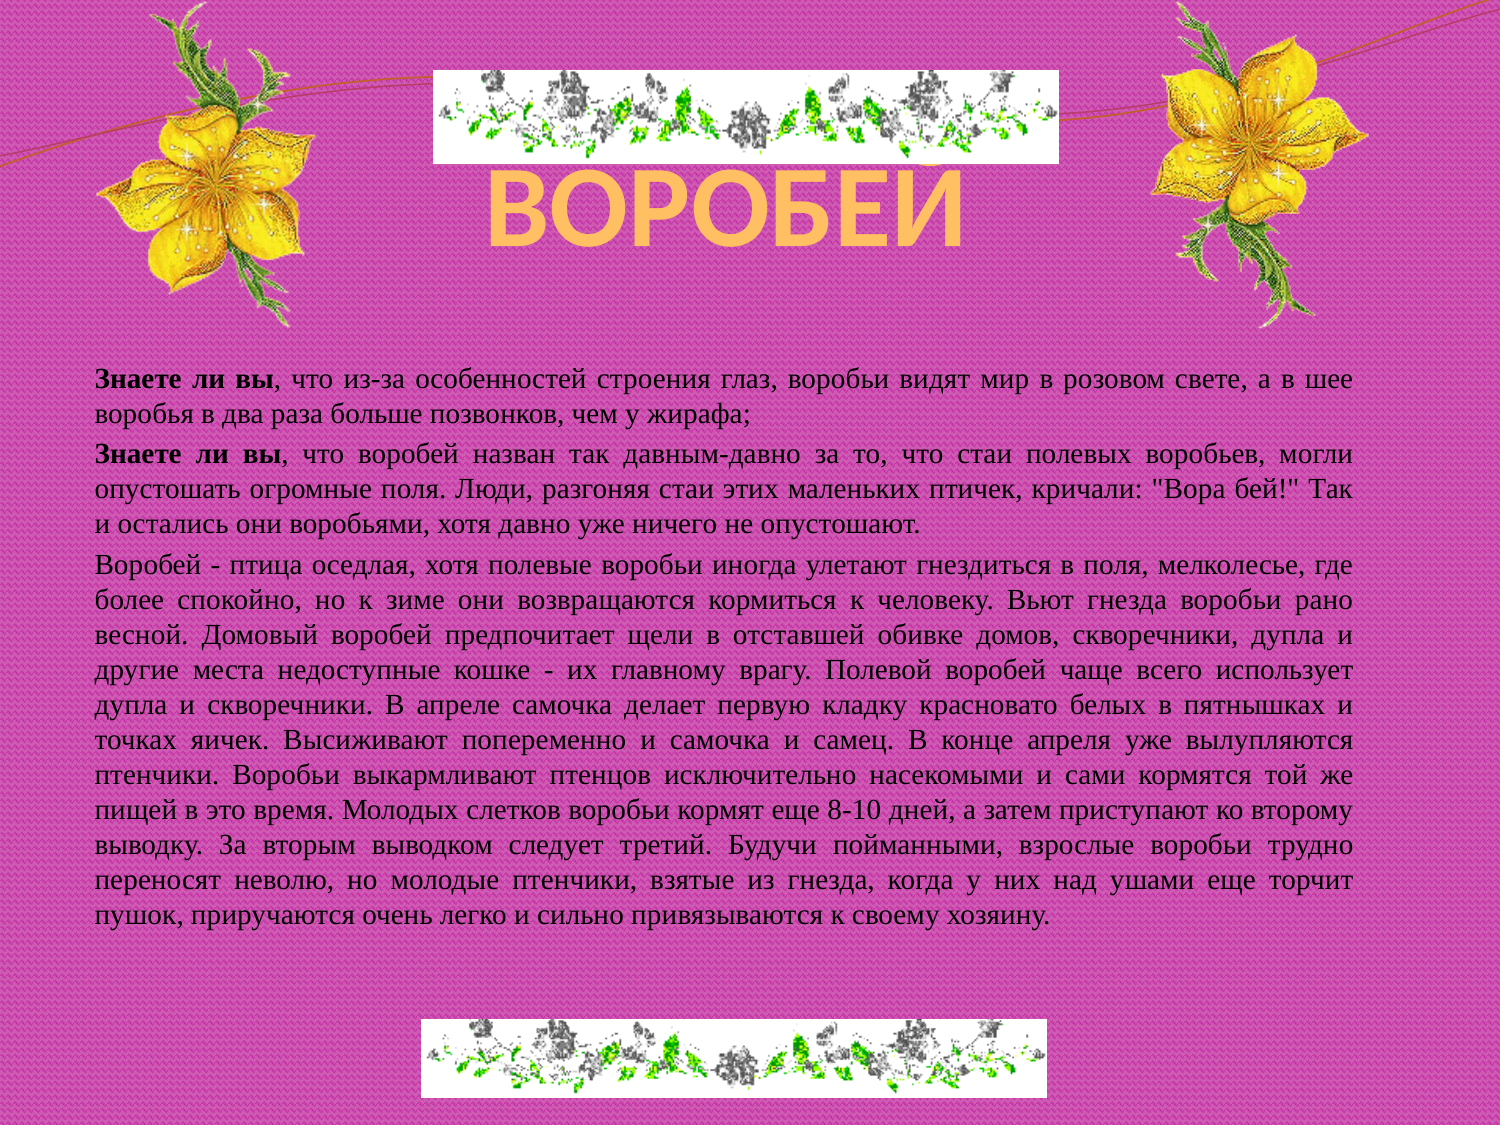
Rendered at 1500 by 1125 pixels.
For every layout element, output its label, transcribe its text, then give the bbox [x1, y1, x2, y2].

picture [1147, 0, 1373, 331]
title ВОРОБЕЙ [322, 128, 1142, 270]
picture [433, 69, 1059, 165]
picture [93, 0, 318, 331]
picture [421, 1019, 1048, 1099]
list Знаете ли вы, что из-за особенностей строения глаз, воробьи видят мир в розовом свете, а в шее воробья в два раза больше позвонков, чем у жирафа; Знаете ли вы, что воробей назван так давным-давно за то, что стаи полевых воробьев, могли опустошать огромные поля. Люди, разгоняя стаи этих маленьких птичек, кричали: "Вора бей!" Так и остались они воробьями, хотя давно уже ничего не опустошают. Воробей - птица оседлая, хотя полевые воробьи иногда улетают гнездиться в поля, мелколесье, где более спокойно, но к зиме они возвращаются кормиться к человеку. Вьют гнезда воробьи рано весной. Домовый воробей предпочитает щели в отставшей обивке домов, скворечники, дупла и другие места недоступные кошке - их главному врагу. Полевой воробей чаще всего использует дупла и скворечники. В апреле самочка делает первую кладку красновато белых в пятнышках и точках яичек. Высиживают попеременно и самочка и самец. В конце апреля уже вылупляются птенчики. Воробьи выкармливают птенцов исключительно насекомыми и сами кормятся той же пищей в это время. Молодых слетков воробьи кормят еще 8-10 дней, а затем приступают ко второму выводку. За вторым выводком следует третий. Будучи пойманными, взрослые воробьи трудно переносят неволю, но молодые птенчики, взятые из гнезда, когда у них над ушами еще торчит пушок, приручаются очень легко и сильно привязываются к своему хозяину. [86, 351, 1362, 1067]
